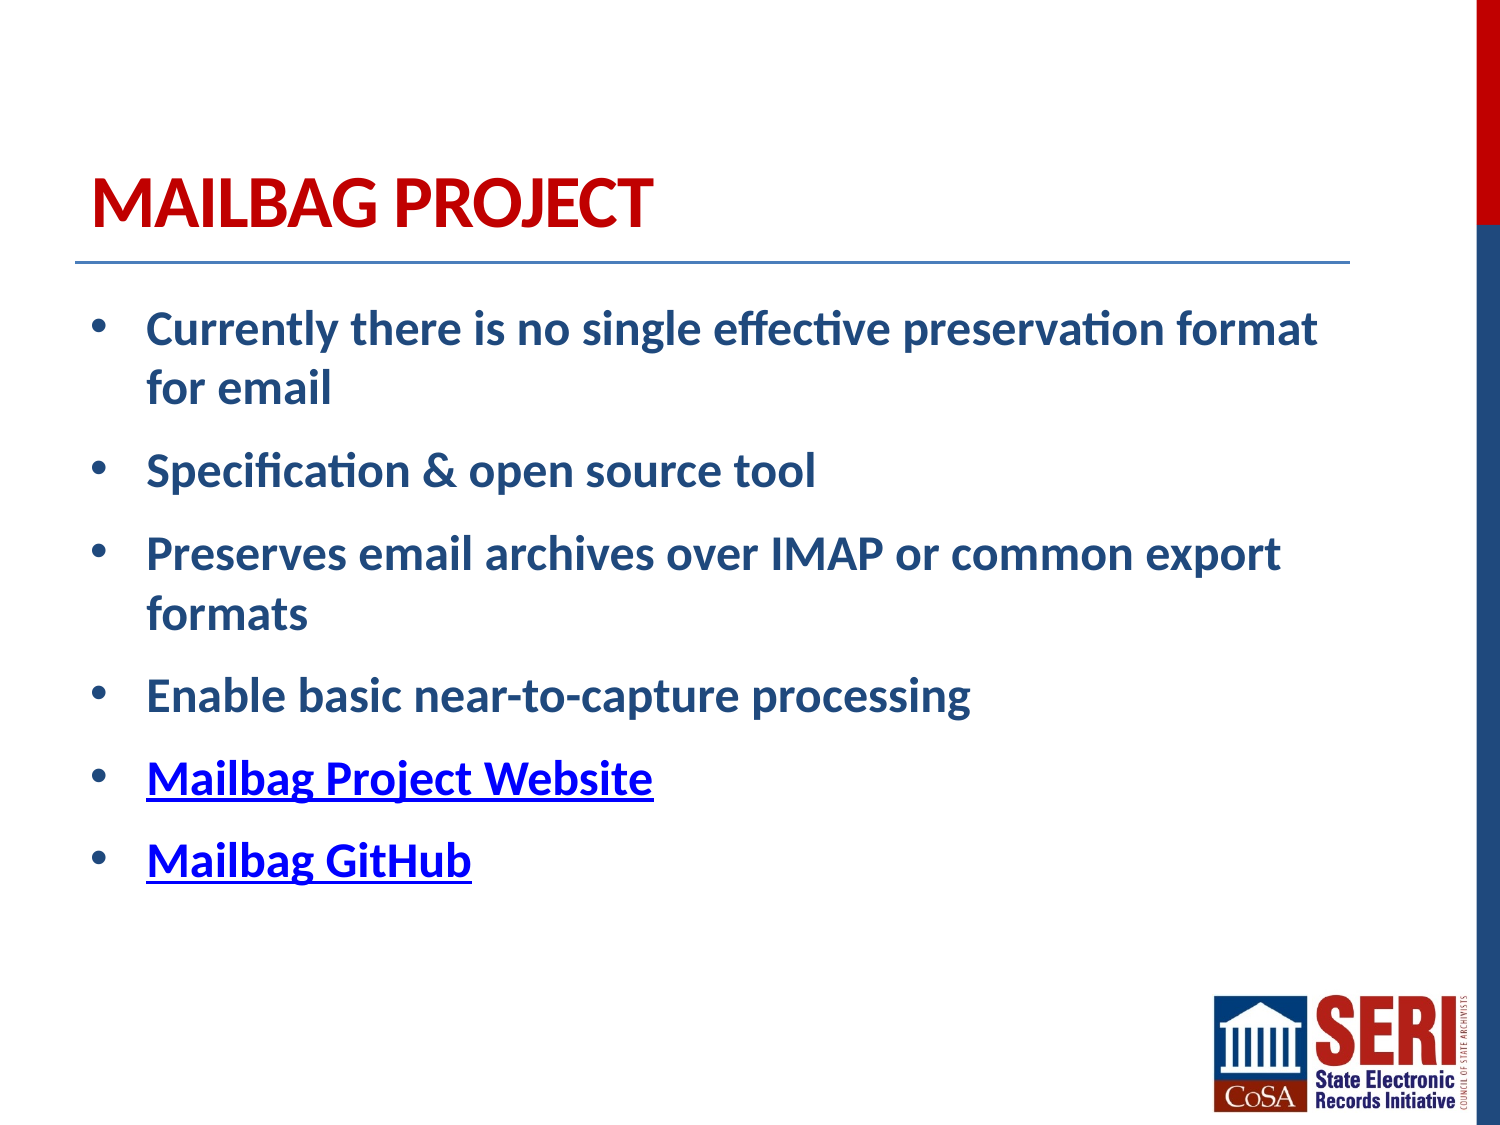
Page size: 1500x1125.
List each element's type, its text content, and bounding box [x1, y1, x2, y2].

picture [1312, 983, 1469, 1113]
list Currently there is no single effective preservation format for email Specification & open source tool Preserves email archives over IMAP or common export formats Enable basic near-to-capture processing Mailbag Project Website Mailbag GitHub [75, 287, 1350, 984]
title Mailbag Project [75, 25, 1350, 250]
picture [1212, 994, 1308, 1113]
